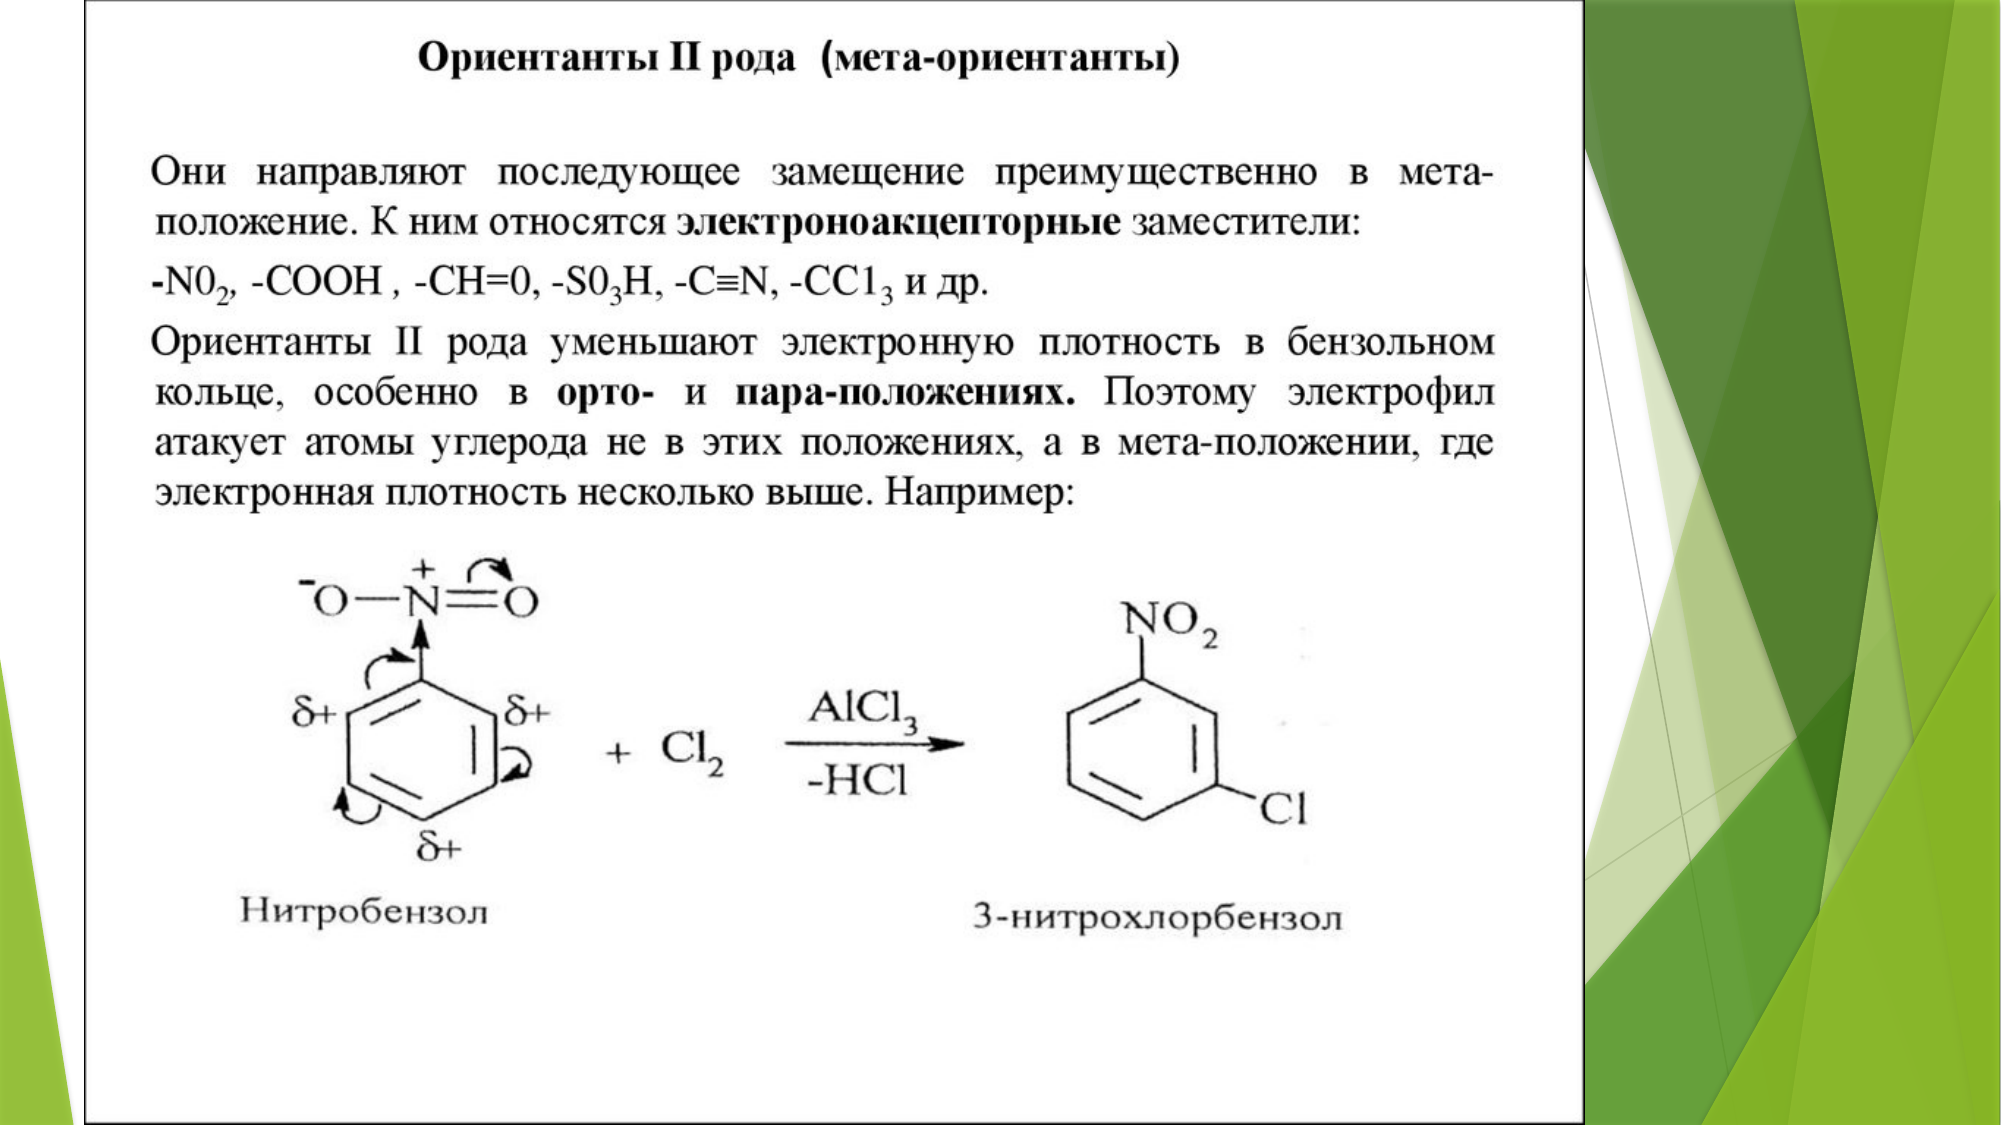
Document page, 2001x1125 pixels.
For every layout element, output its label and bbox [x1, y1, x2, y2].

picture [83, 0, 1585, 1125]
